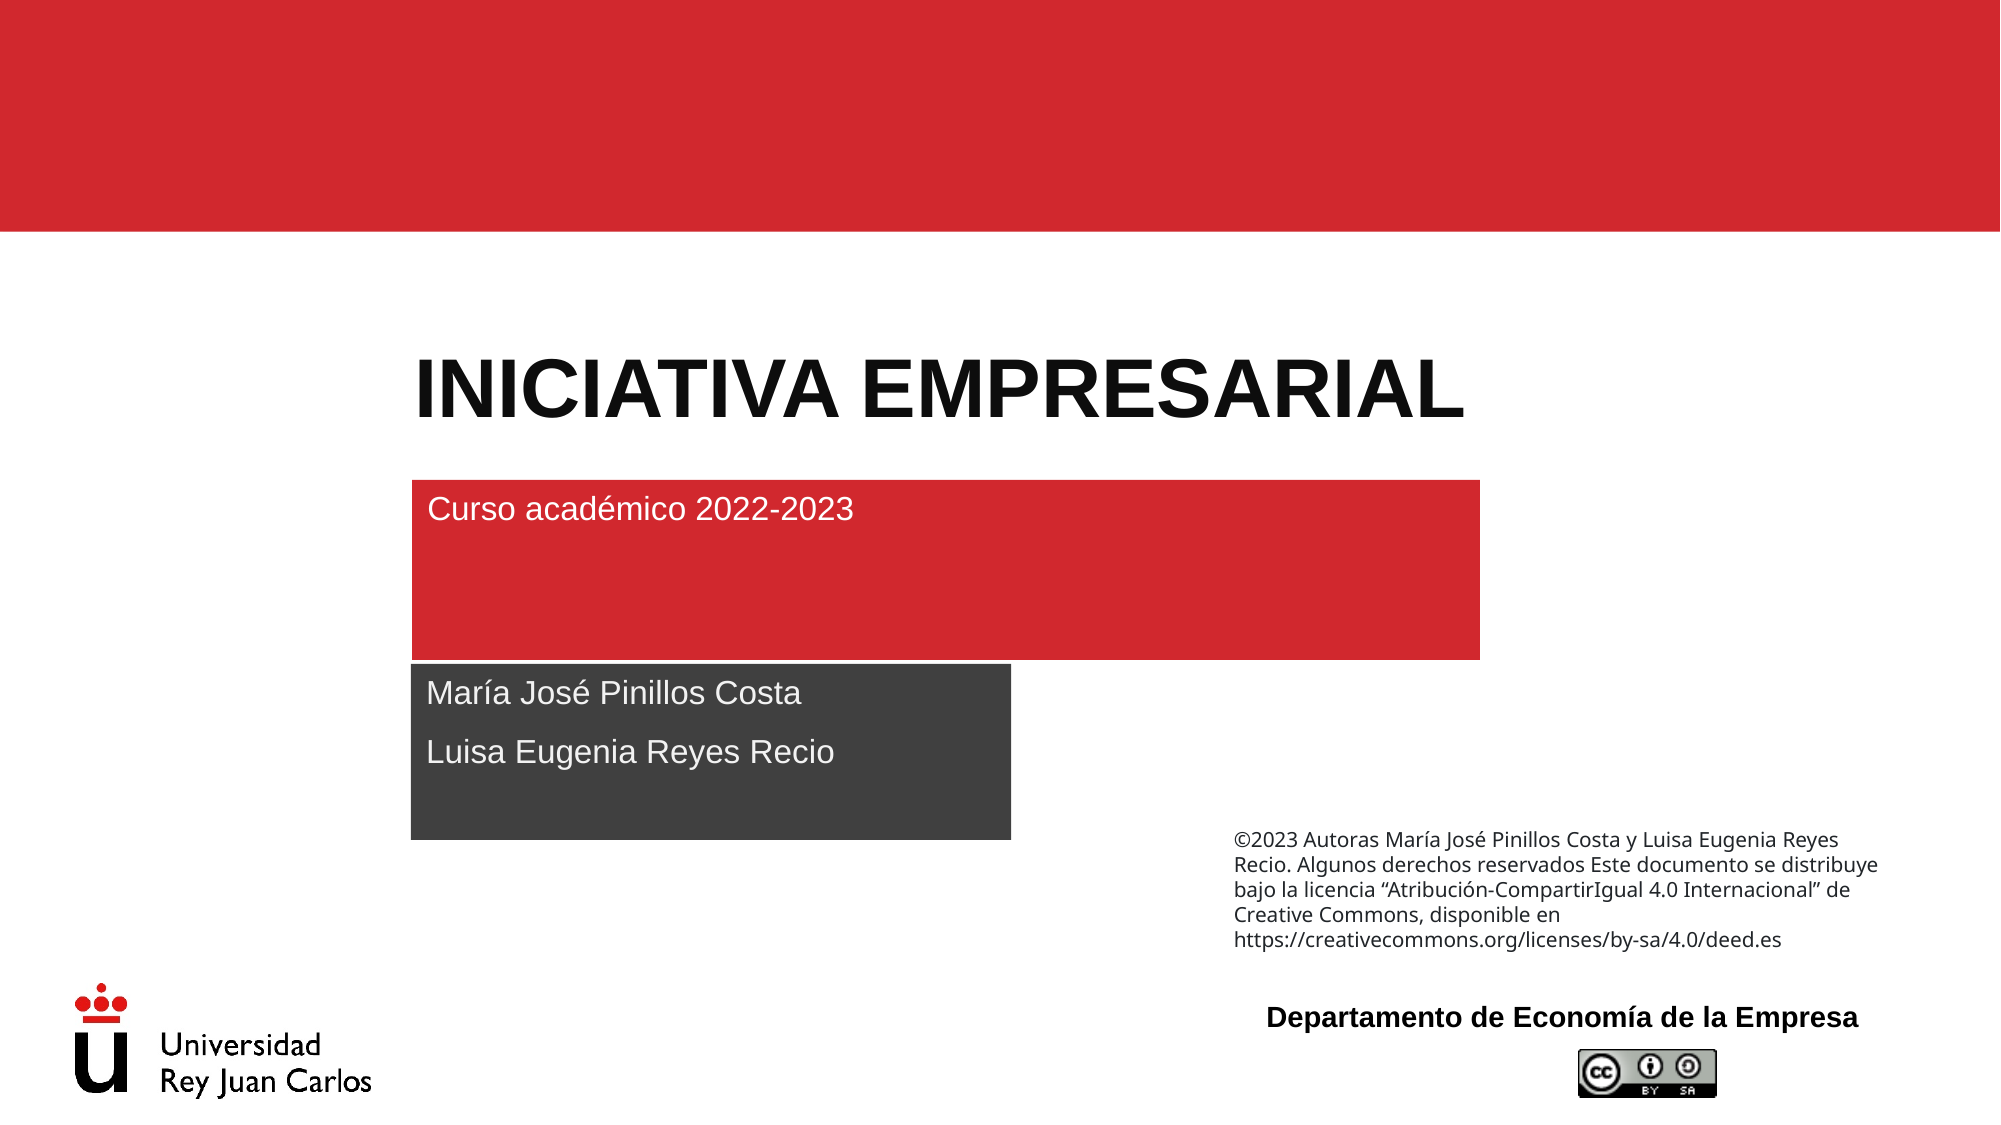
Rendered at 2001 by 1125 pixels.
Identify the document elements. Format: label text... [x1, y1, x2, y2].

picture [74, 983, 372, 1099]
text_box [0, 0, 2000, 232]
text_box María José Pinillos Costa Luisa Eugenia Reyes Recio [410, 663, 1012, 840]
text_box ©2023 Autoras María José Pinillos Costa y Luisa Eugenia Reyes Recio. Algunos derechos reservados Este documento se distribuye bajo la licencia “Atribución-CompartirIgual 4.0 Internacional” de Creative Commons, disponible en https://creativecommons.org/licenses/by-sa/4.0/deed.es [1218, 826, 1898, 973]
text_box Curso académico 2022-2023 [412, 479, 1480, 660]
text_box INICIATIVA EMPRESARIAL [399, 179, 1632, 521]
text_box Departamento de Economía de la Empresa [1251, 990, 1906, 1041]
picture [1578, 1048, 1717, 1098]
